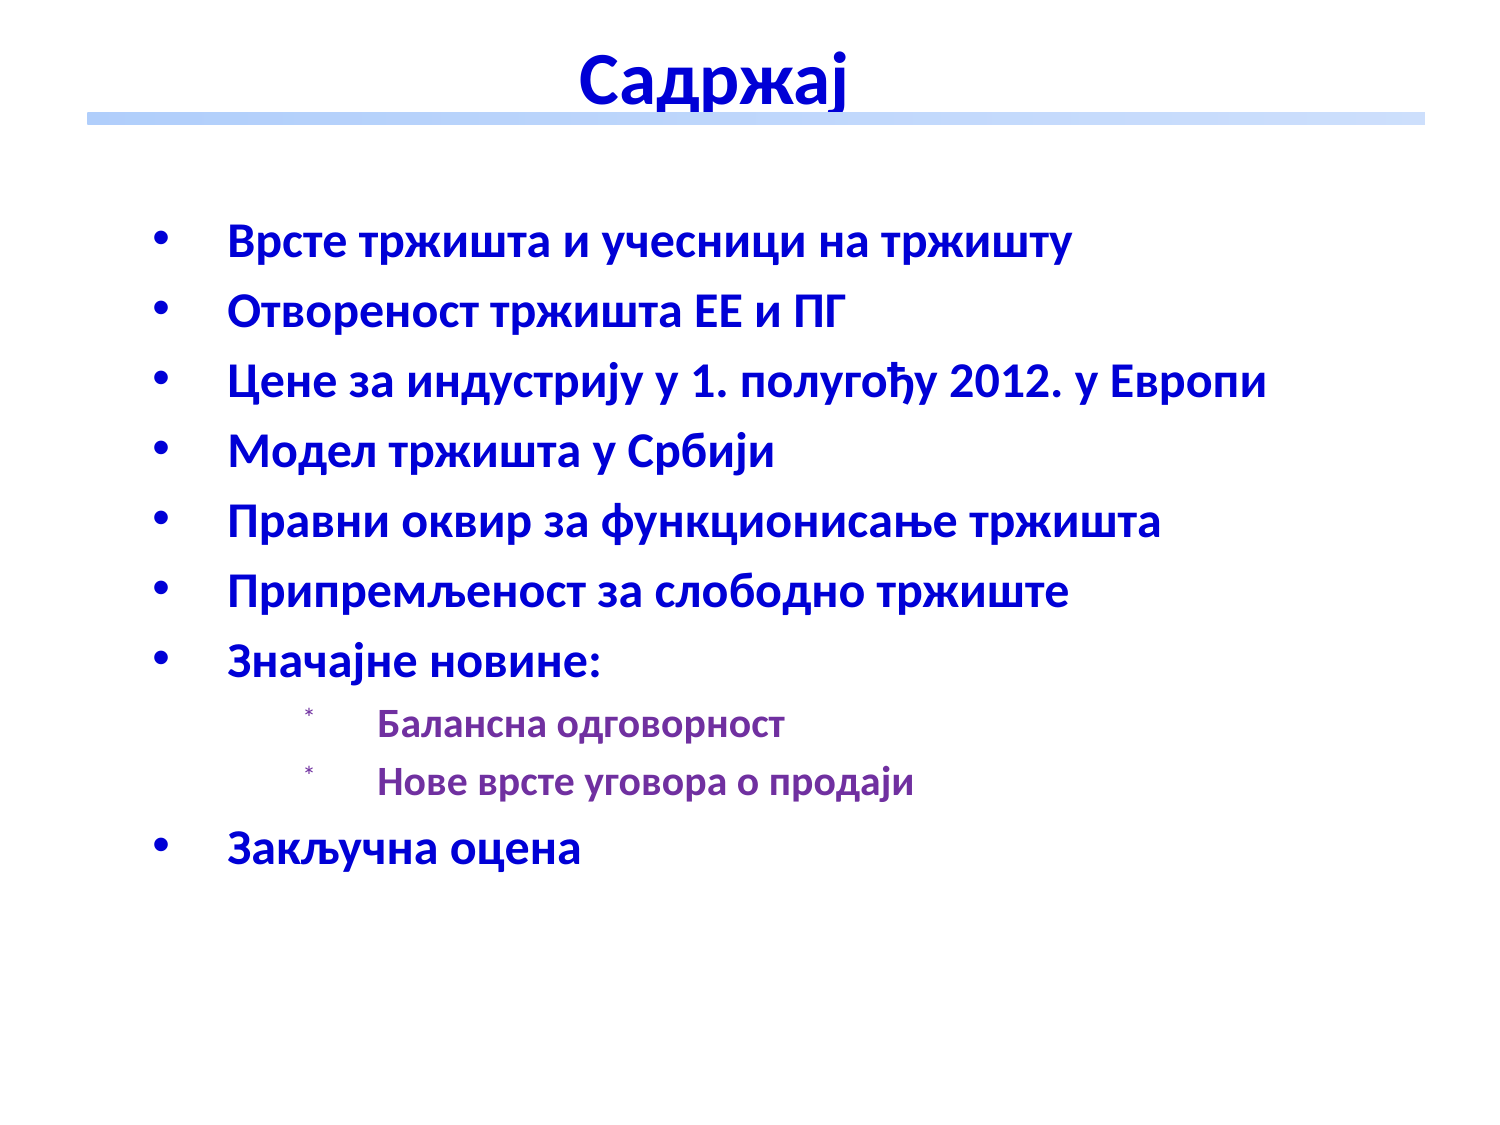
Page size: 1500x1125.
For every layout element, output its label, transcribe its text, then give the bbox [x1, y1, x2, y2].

title Садржај [77, 24, 1353, 125]
subtitle Врсте тржишта и учесници на тржишту Отвореност тржишта ЕЕ и ПГ Цене за индустрију у 1. полугођу 2012. у Европи Модел тржишта у Србији Правни оквир за функционисање тржишта Припремљеност за слободно тржиште Значајне новине: Балансна одговорност Нове врсте уговора о продаји Закључна оцена [62, 200, 1500, 1125]
text_box [87, 112, 1425, 125]
